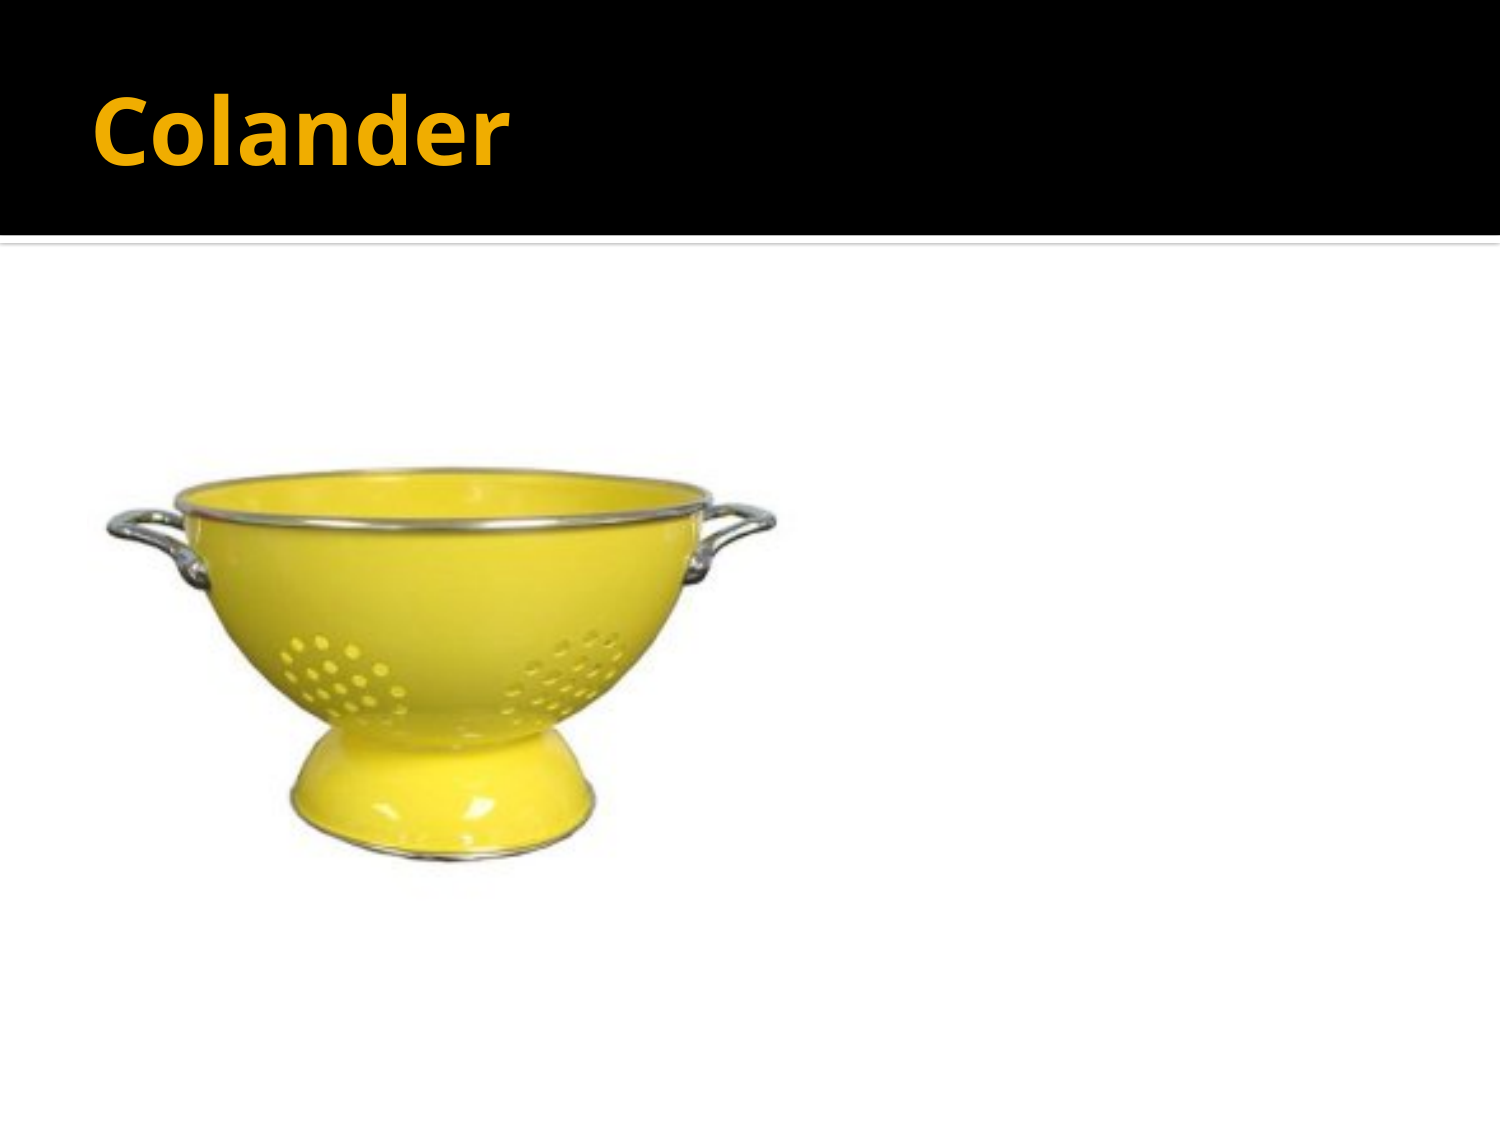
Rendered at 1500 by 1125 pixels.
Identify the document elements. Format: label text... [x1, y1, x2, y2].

title Colander [75, 25, 1425, 231]
picture [87, 287, 800, 1000]
